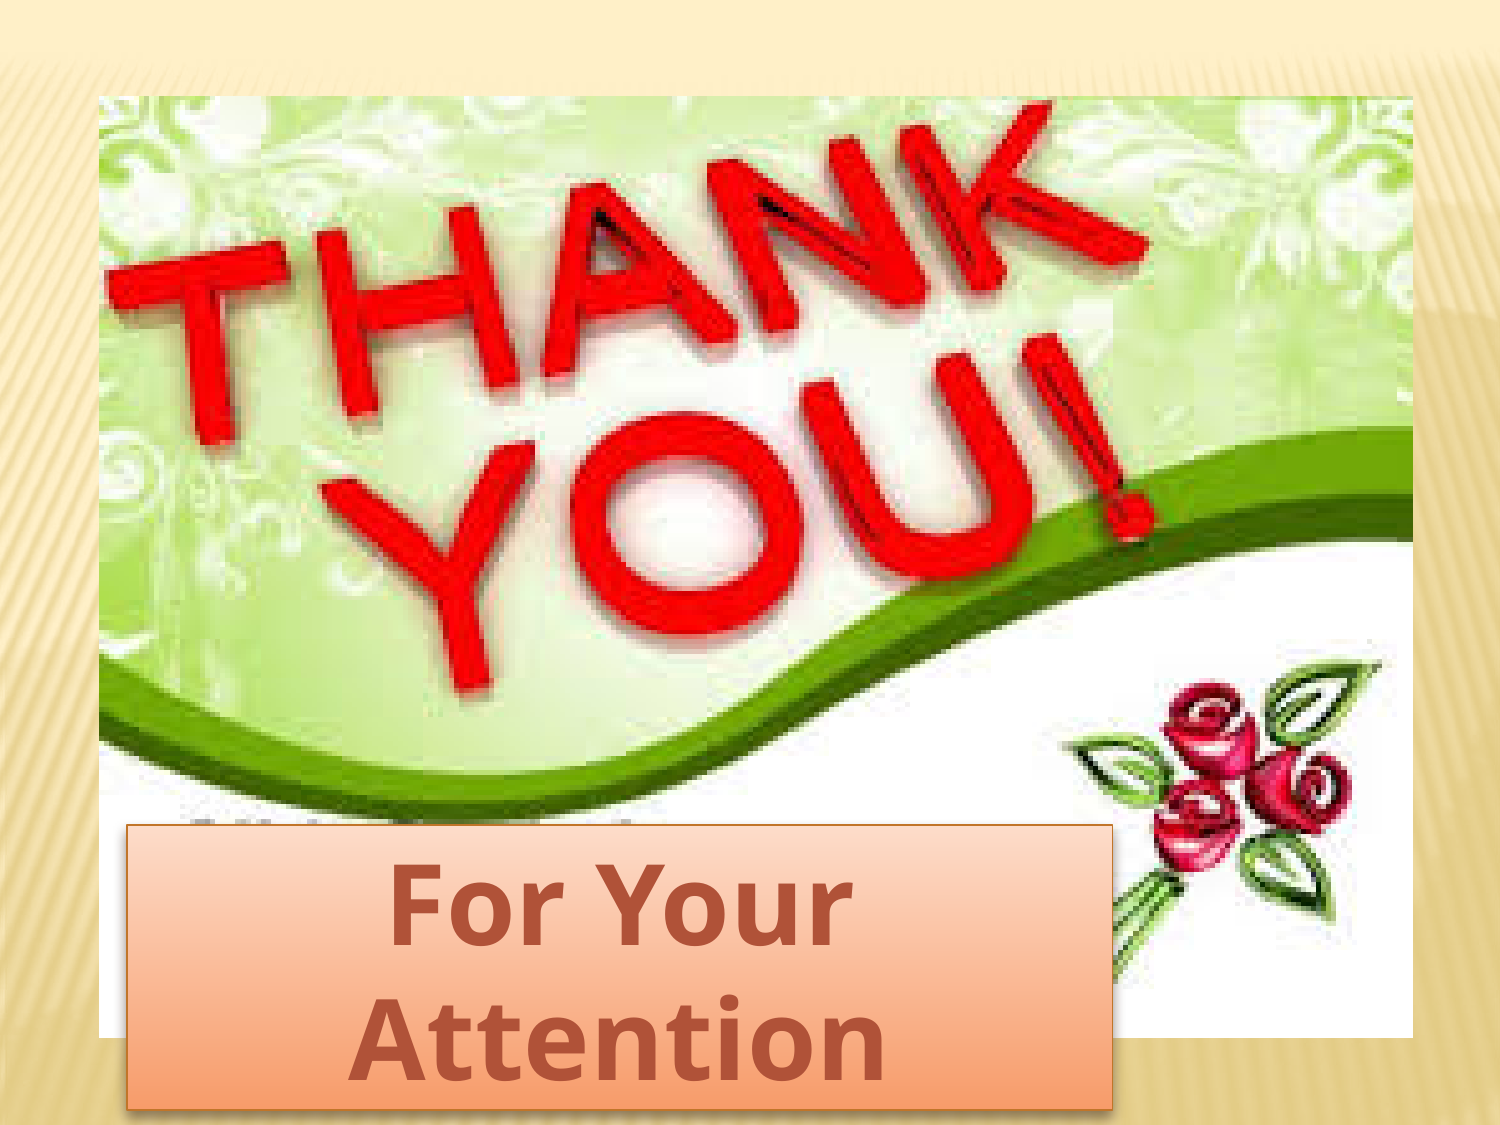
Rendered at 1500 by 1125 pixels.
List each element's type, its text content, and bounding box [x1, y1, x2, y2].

picture [99, 95, 1413, 1038]
text_box For Your Attention [126, 1054, 1113, 1111]
